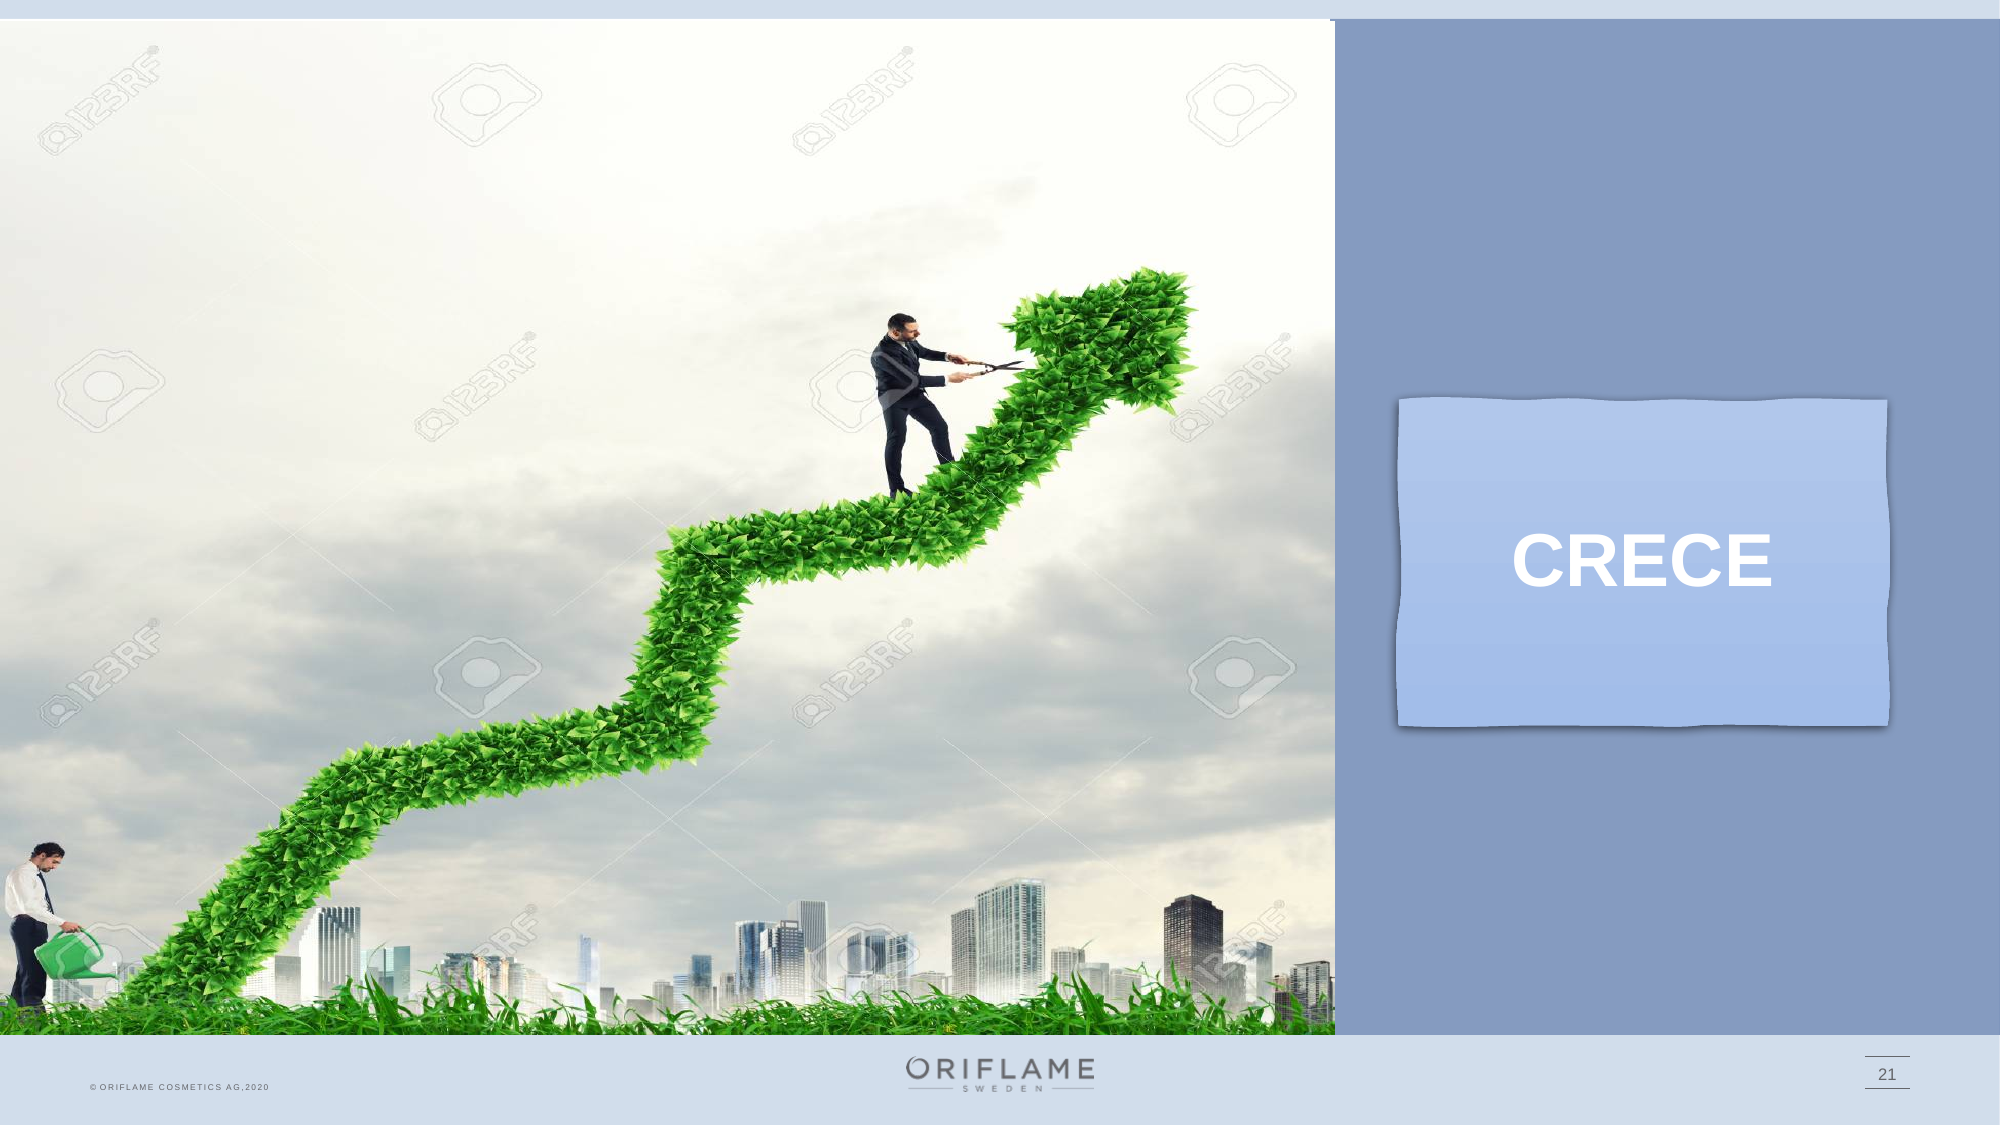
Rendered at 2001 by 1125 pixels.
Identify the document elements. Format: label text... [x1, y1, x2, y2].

slide_number 21 [1865, 1059, 1910, 1088]
picture [906, 1056, 1094, 1092]
picture [0, 21, 1335, 1035]
text_box CRECE [1396, 396, 1891, 727]
list CRECE [1420, 301, 1909, 628]
